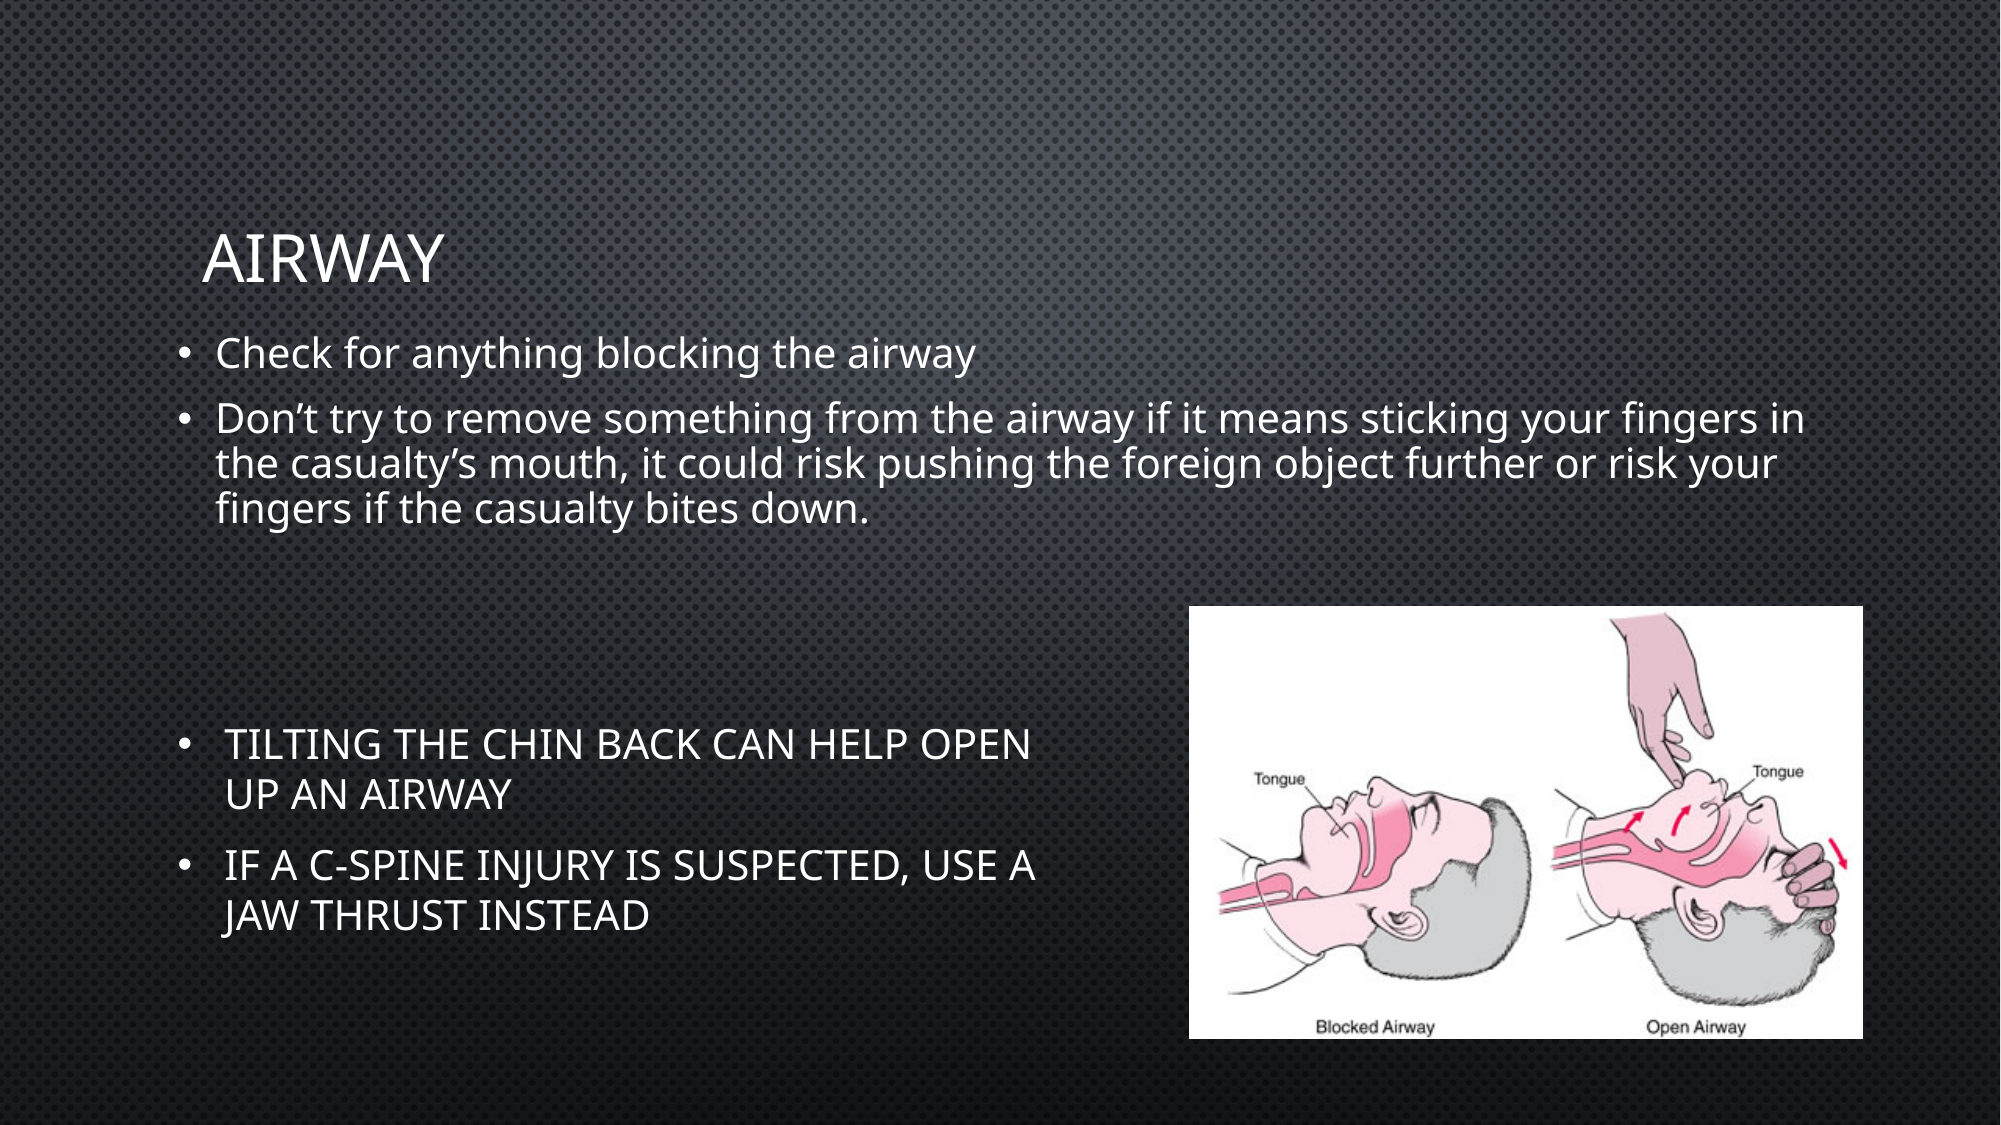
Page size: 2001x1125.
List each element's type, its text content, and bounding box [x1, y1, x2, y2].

title Airway [187, 99, 1813, 324]
picture [1188, 606, 1863, 1039]
text_box Check for anything blocking the airway Don’t try to remove something from the airway if it means sticking your fingers in the casualty’s mouth, it could risk pushing the foreign object further or risk your fingers if the casualty bites down. [162, 324, 1888, 1039]
